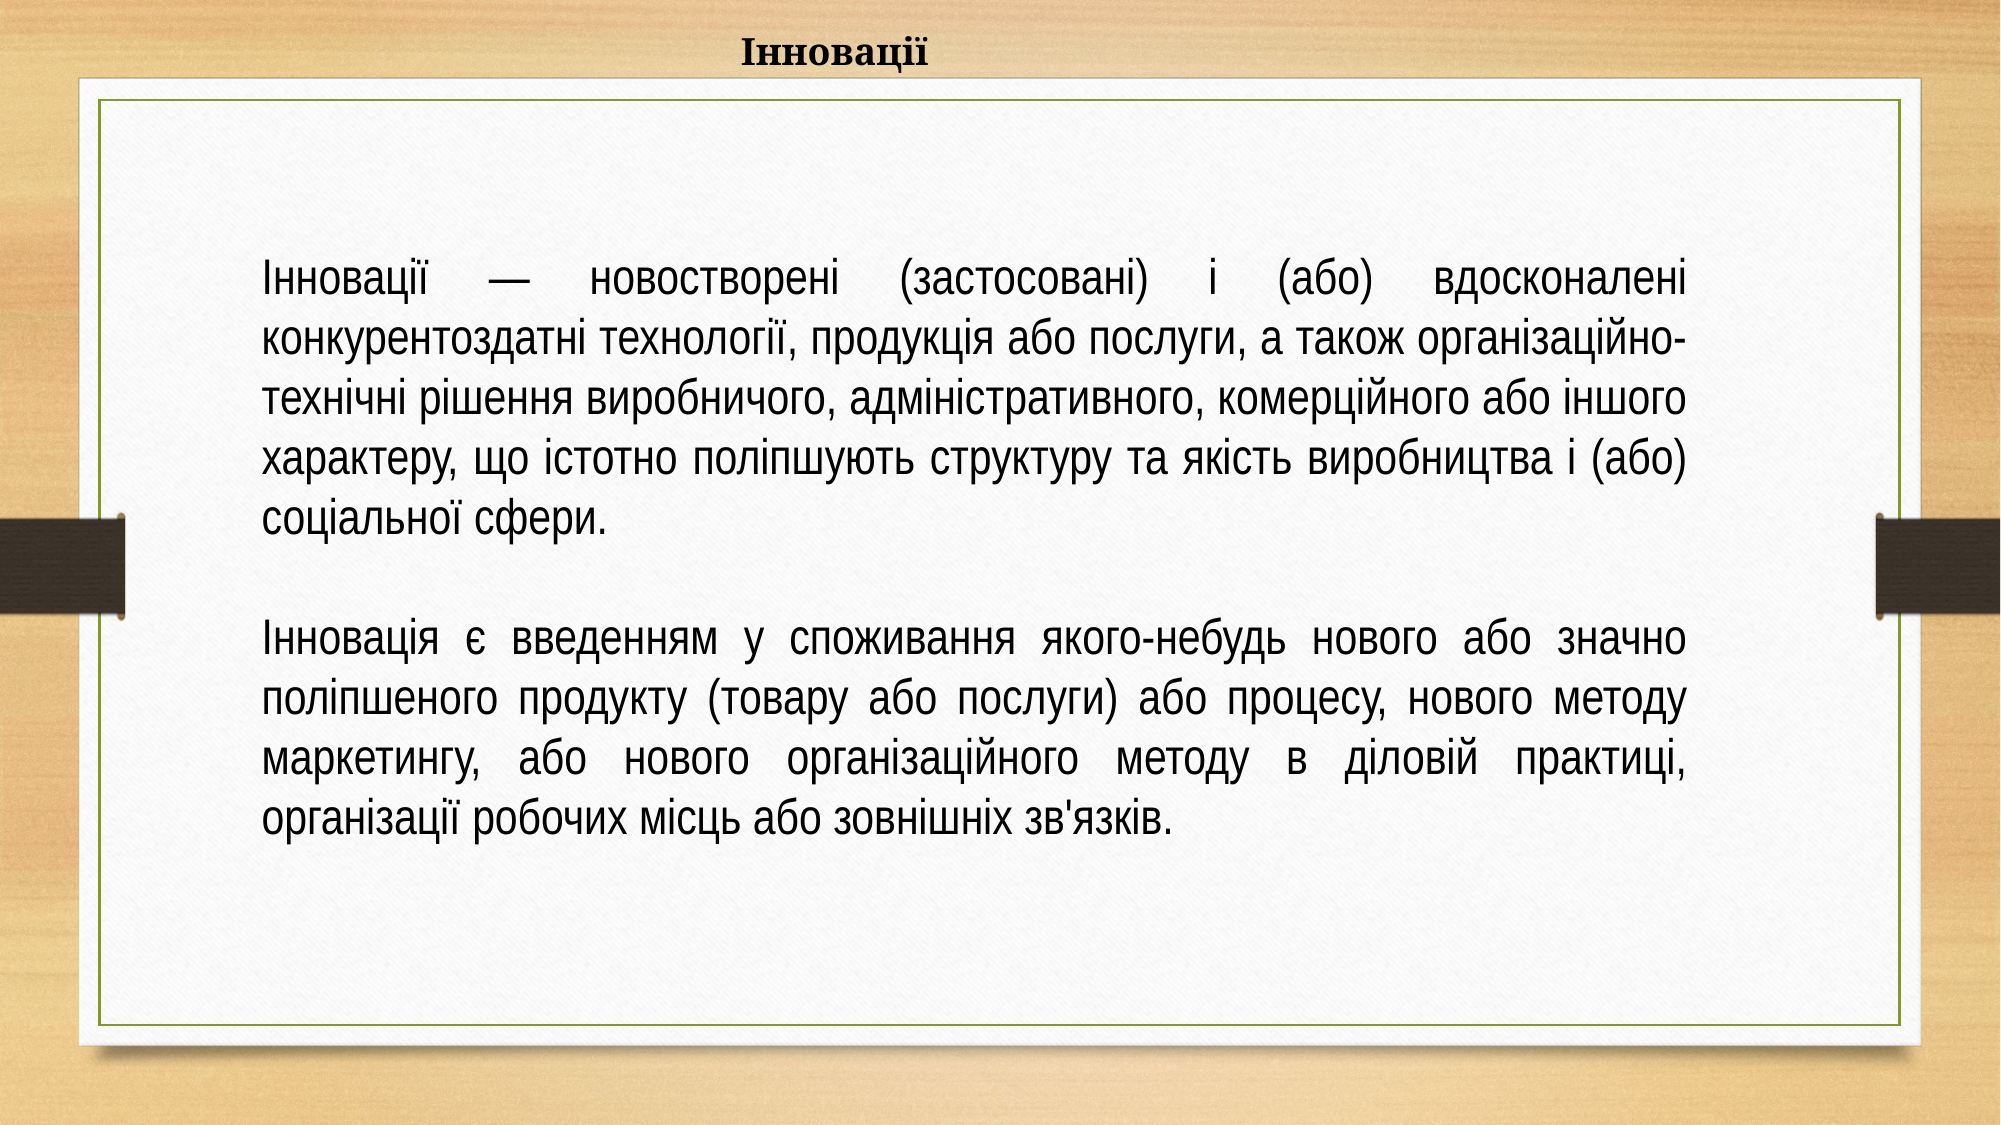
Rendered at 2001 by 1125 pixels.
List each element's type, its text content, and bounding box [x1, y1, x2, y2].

text_box Інновації — новостворені (застосовані) і (або) вдосконалені конкурентоздатні технології, продукція або послуги, а також організаційно-технічні рішення виробничого, адміністративного, комерційного або іншого характеру, що істотно поліпшують структуру та якість виробництва і (або) соціальної сфери. Інновація є введенням у споживання якого-небудь нового або значно поліпшеного продукту (товару або послуги) або процесу, нового методу маркетингу, або нового організаційного методу в діловій практиці, організації робочих місць або зовнішніх зв'язків. [246, 236, 1703, 942]
picture [0, 0, 2001, 1125]
text_box Інновації [726, 20, 1727, 80]
